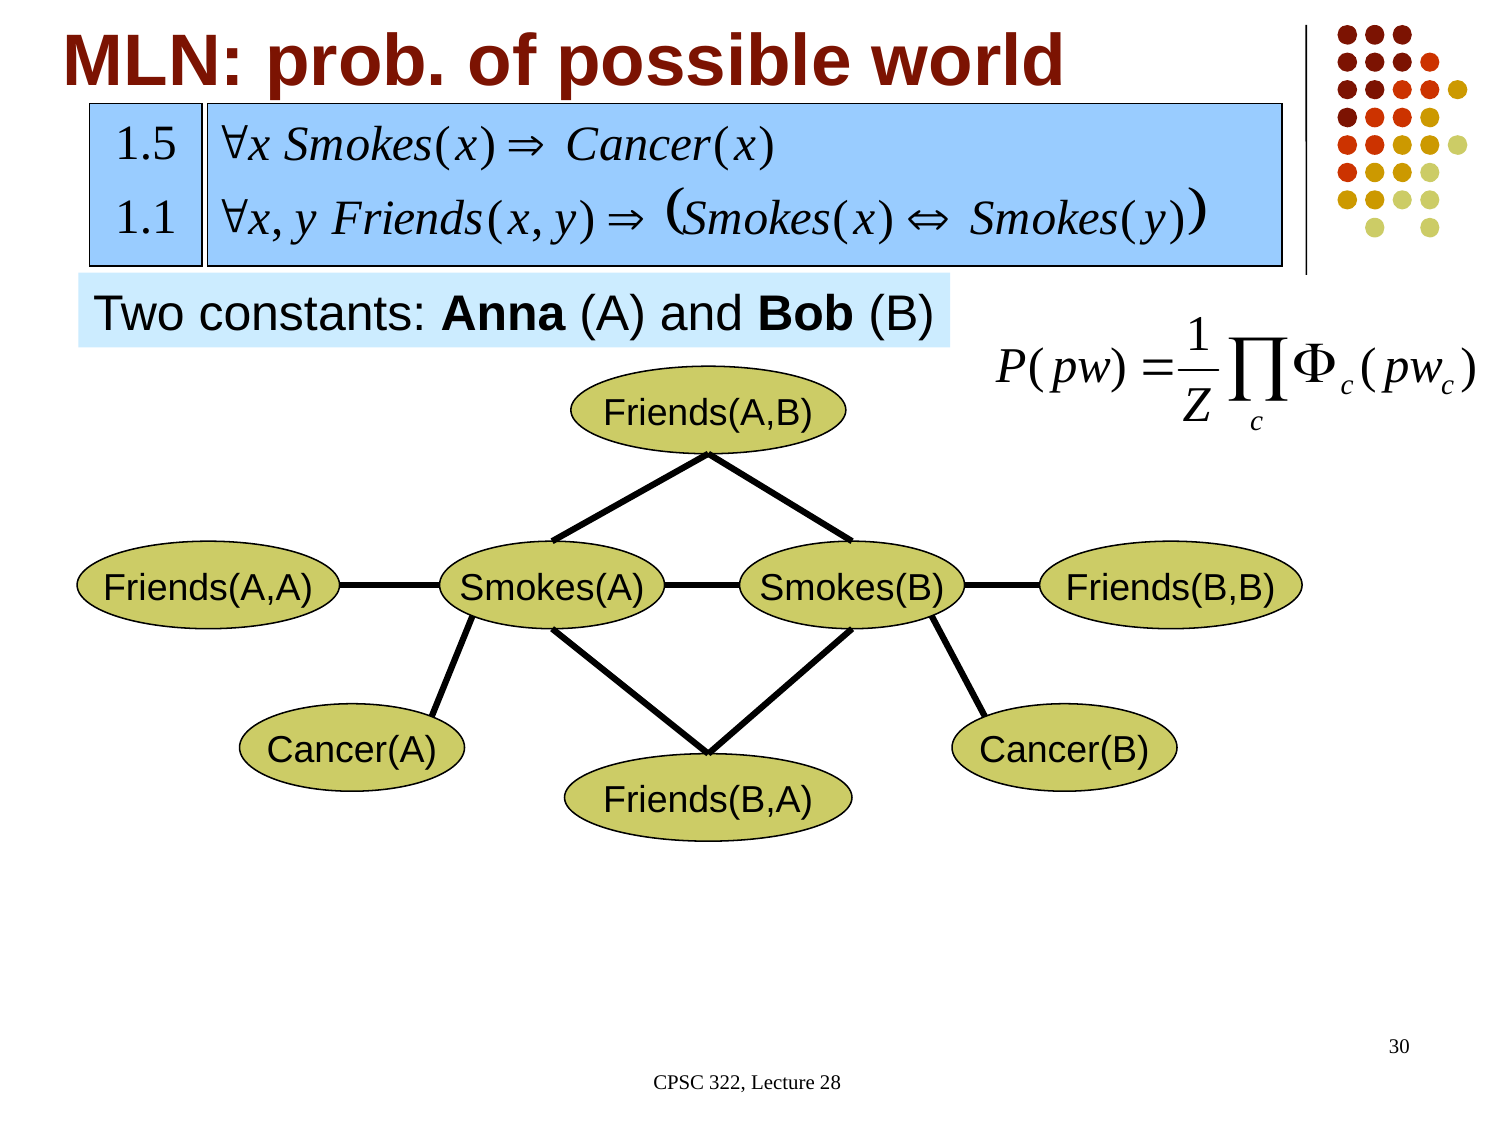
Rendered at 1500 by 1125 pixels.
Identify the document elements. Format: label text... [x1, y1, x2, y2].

footer CPSC 322, Lecture 28 [509, 1061, 985, 1125]
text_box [431, 615, 473, 717]
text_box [551, 453, 706, 542]
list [207, 115, 1208, 257]
text_box Two constants: Anna (A) and Bob (B) [78, 272, 951, 348]
title MLN: prob. of possible world [47, 0, 1286, 108]
text_box Friends(B,B) [1039, 541, 1303, 629]
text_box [551, 628, 706, 754]
text_box Cancer(A) [239, 703, 465, 792]
text_box Friends(A,B) [570, 366, 846, 452]
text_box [986, 302, 1485, 441]
text_box Smokes(A) [439, 541, 665, 629]
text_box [931, 615, 986, 717]
text_box [89, 103, 203, 267]
text_box Friends(A,A) [77, 541, 340, 629]
slide_number 30 [1074, 1024, 1426, 1101]
text_box Friends(B,A) [564, 763, 852, 842]
text_box [207, 108, 1283, 267]
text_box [707, 628, 853, 754]
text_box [707, 453, 853, 542]
text_box Smokes(B) [739, 541, 965, 629]
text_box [112, 114, 183, 247]
text_box Cancer(B) [952, 703, 1178, 792]
